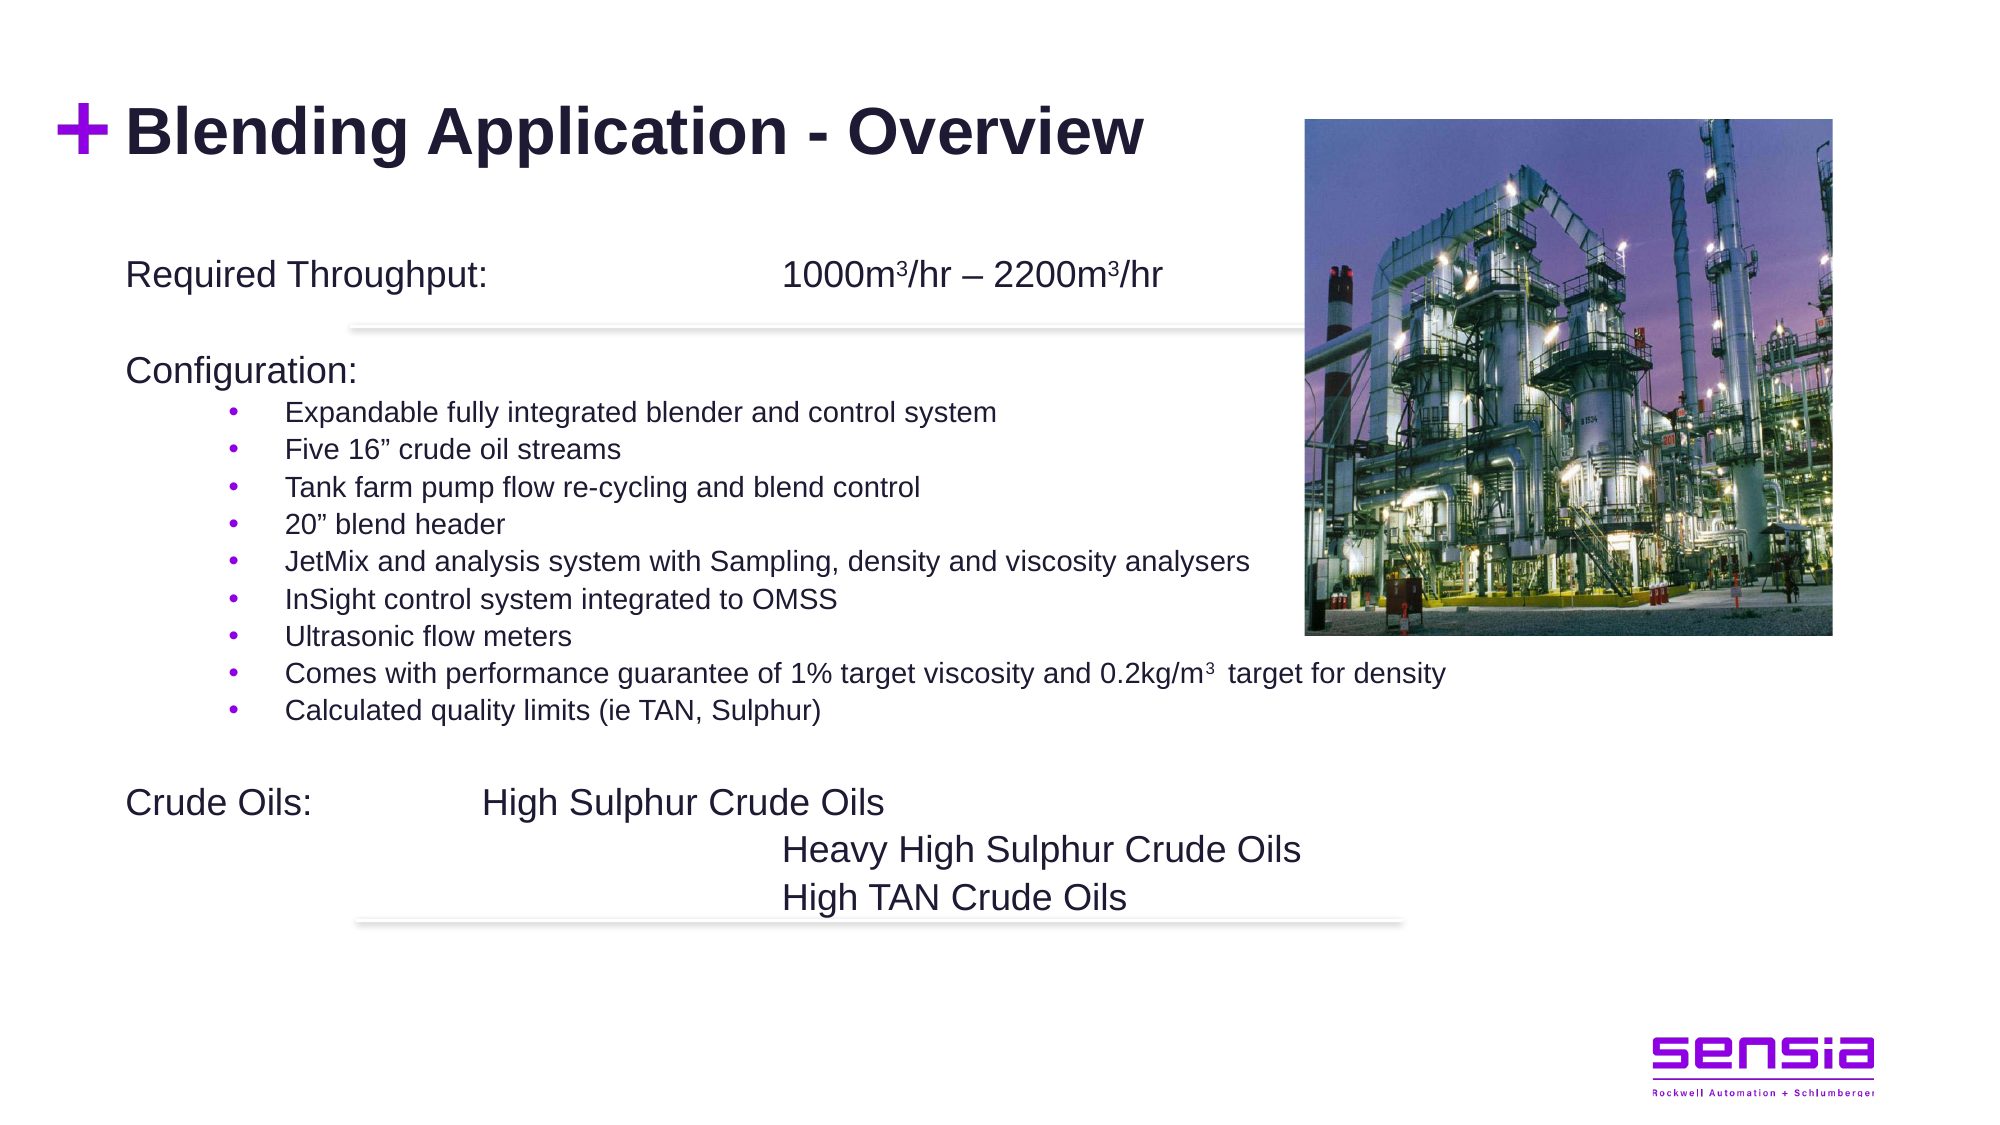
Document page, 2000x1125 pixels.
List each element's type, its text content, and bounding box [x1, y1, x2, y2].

list Required Throughput: 1000m3/hr – 2200m3/hr Configuration: Expandable fully integrated blender and control system Five 16” crude oil streams Tank farm pump flow re-cycling and blend control 20” blend header JetMix and analysis system with Sampling, density and viscosity analysers InSight control system integrated to OMSS Ultrasonic flow meters Comes with performance guarantee of 1% target viscosity and 0.2kg/m3 target for density Calculated quality limits (ie TAN, Sulphur) Crude Oils: High Sulphur Crude Oils Heavy High Sulphur Crude Oils High TAN Crude Oils [125, 255, 1874, 1006]
picture [1304, 119, 1833, 636]
title Blending Application - Overview [125, 87, 1874, 216]
